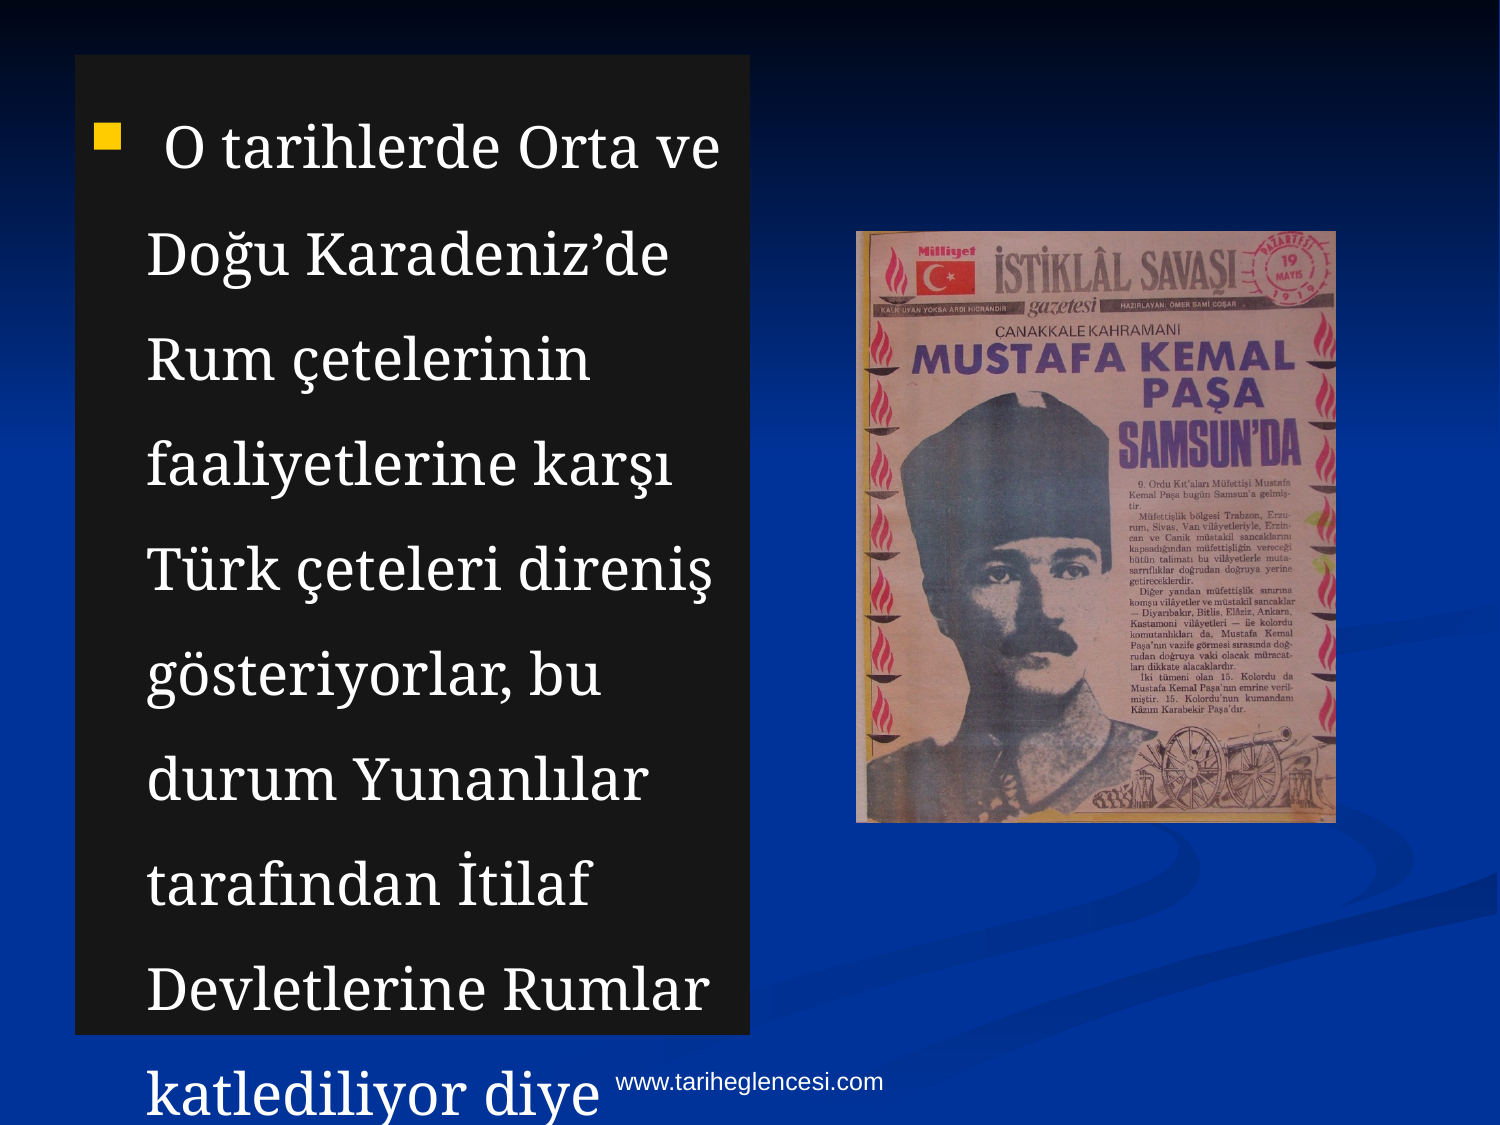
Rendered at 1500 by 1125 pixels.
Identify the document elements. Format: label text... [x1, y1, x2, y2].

picture [855, 231, 1336, 823]
footer www.tariheglencesi.com [512, 1025, 988, 1104]
list O tarihlerde Orta ve Doğu Karadeniz’de Rum çetelerinin faaliyetlerine karşı Türk çeteleri direniş gösteriyorlar, bu durum Yunanlılar tarafından İtilaf Devletlerine Rumlar katlediliyor diye lanse ediliyordu. [75, 54, 750, 1035]
